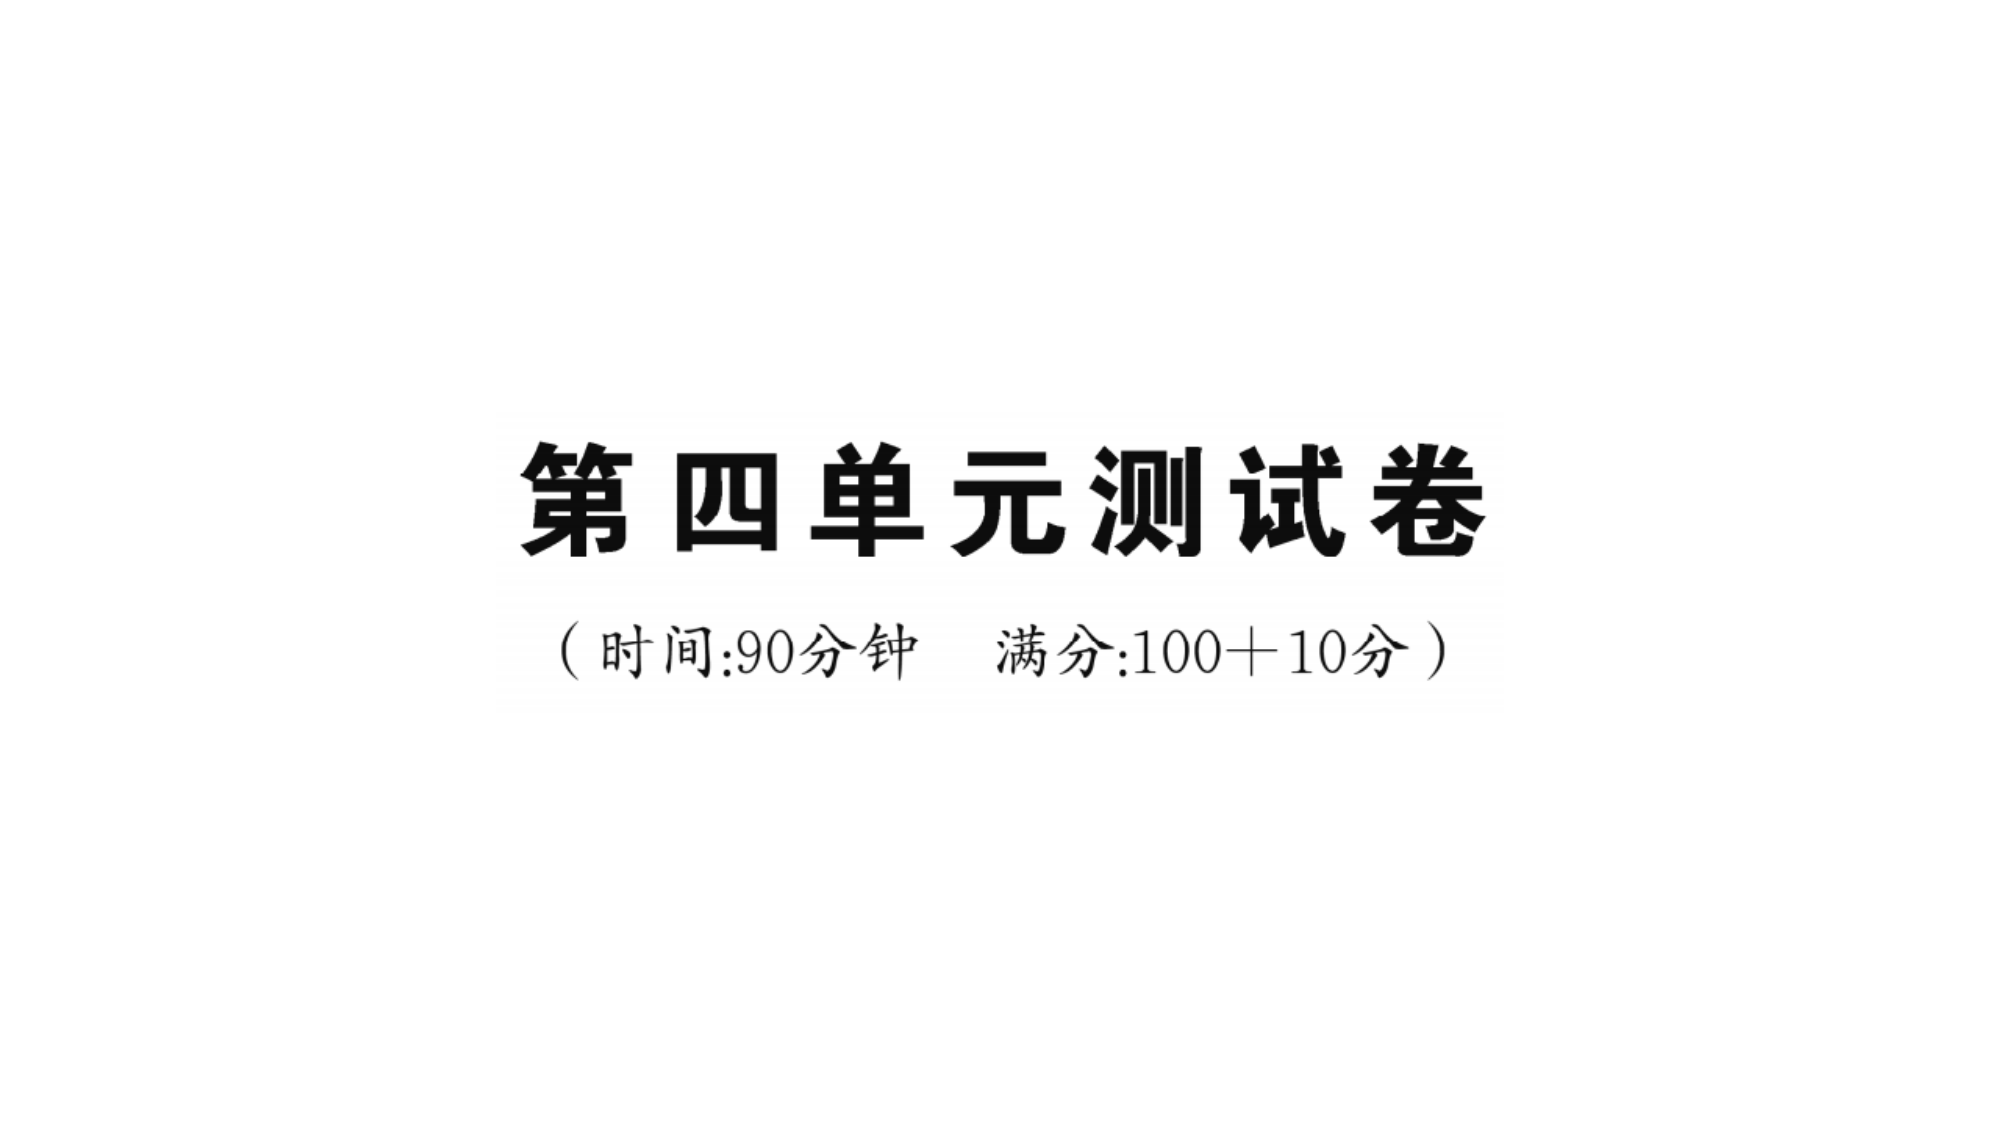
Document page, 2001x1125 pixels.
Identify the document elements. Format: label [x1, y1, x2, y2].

picture [496, 411, 1504, 714]
